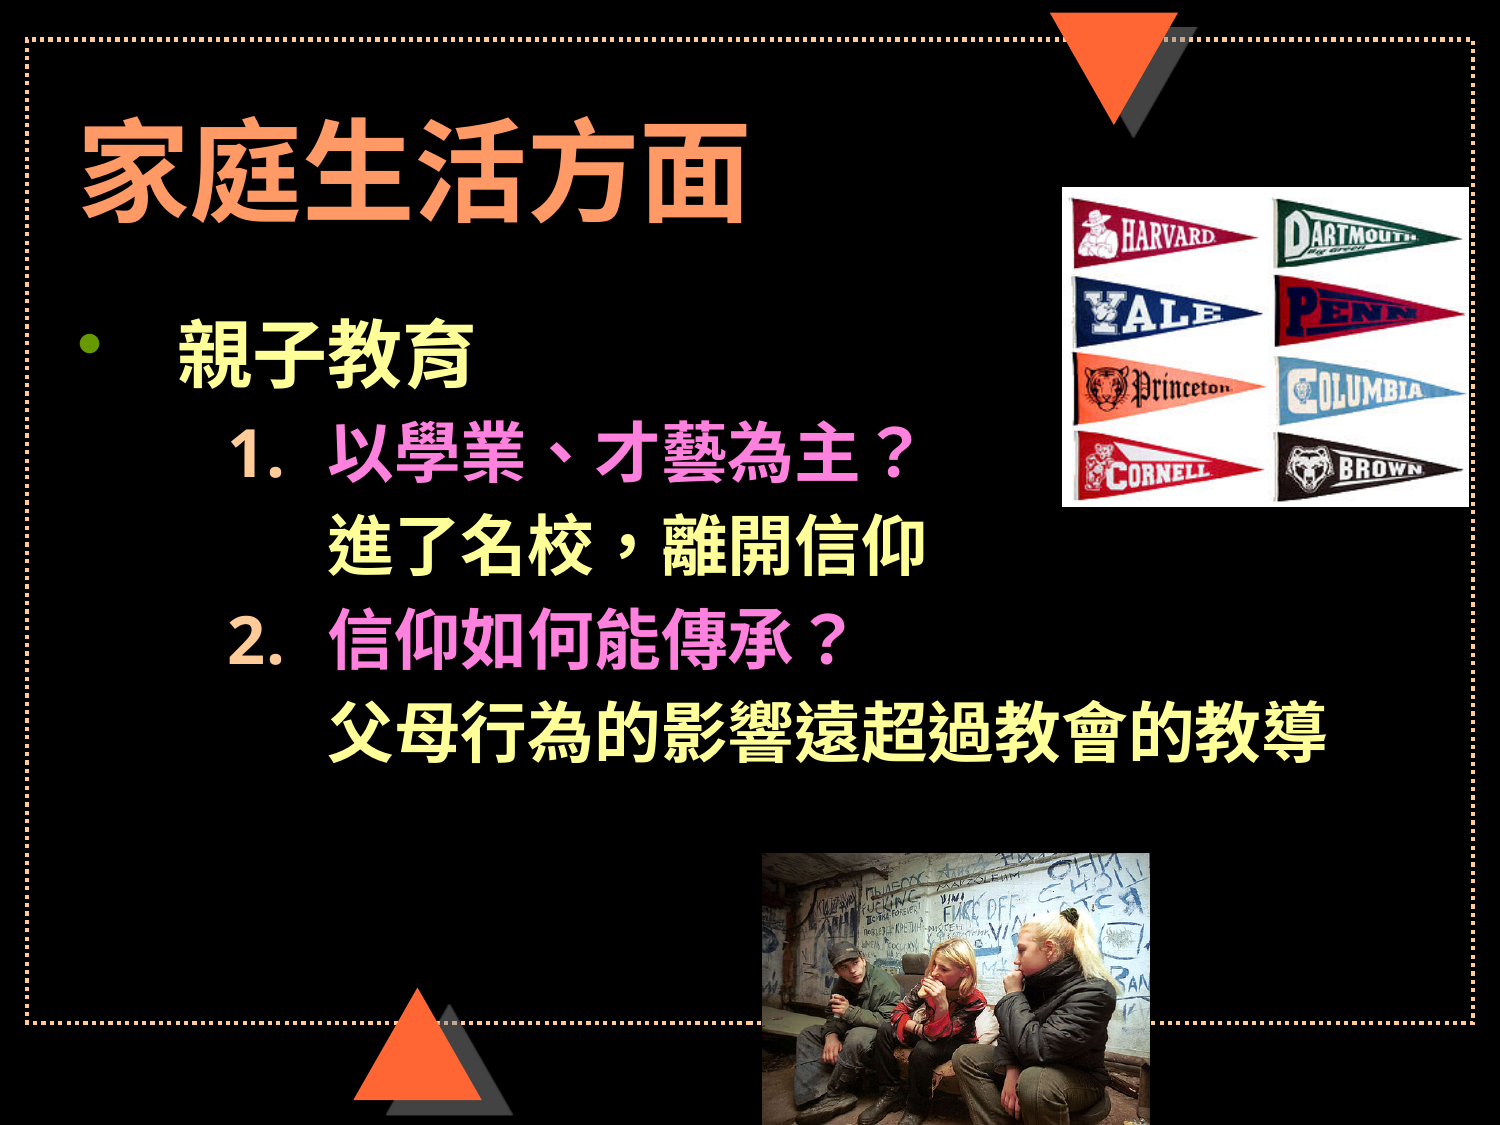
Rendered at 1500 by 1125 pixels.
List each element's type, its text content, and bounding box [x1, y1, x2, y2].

title 家庭生活方面 [62, 74, 1338, 263]
picture [762, 853, 1151, 1125]
picture [1062, 187, 1469, 508]
list 親子教育 以學業、才藝為主？ 進了名校，離開信仰 信仰如何能傳承？ 父母行為的影響遠超過教會的教導 [62, 299, 1500, 838]
